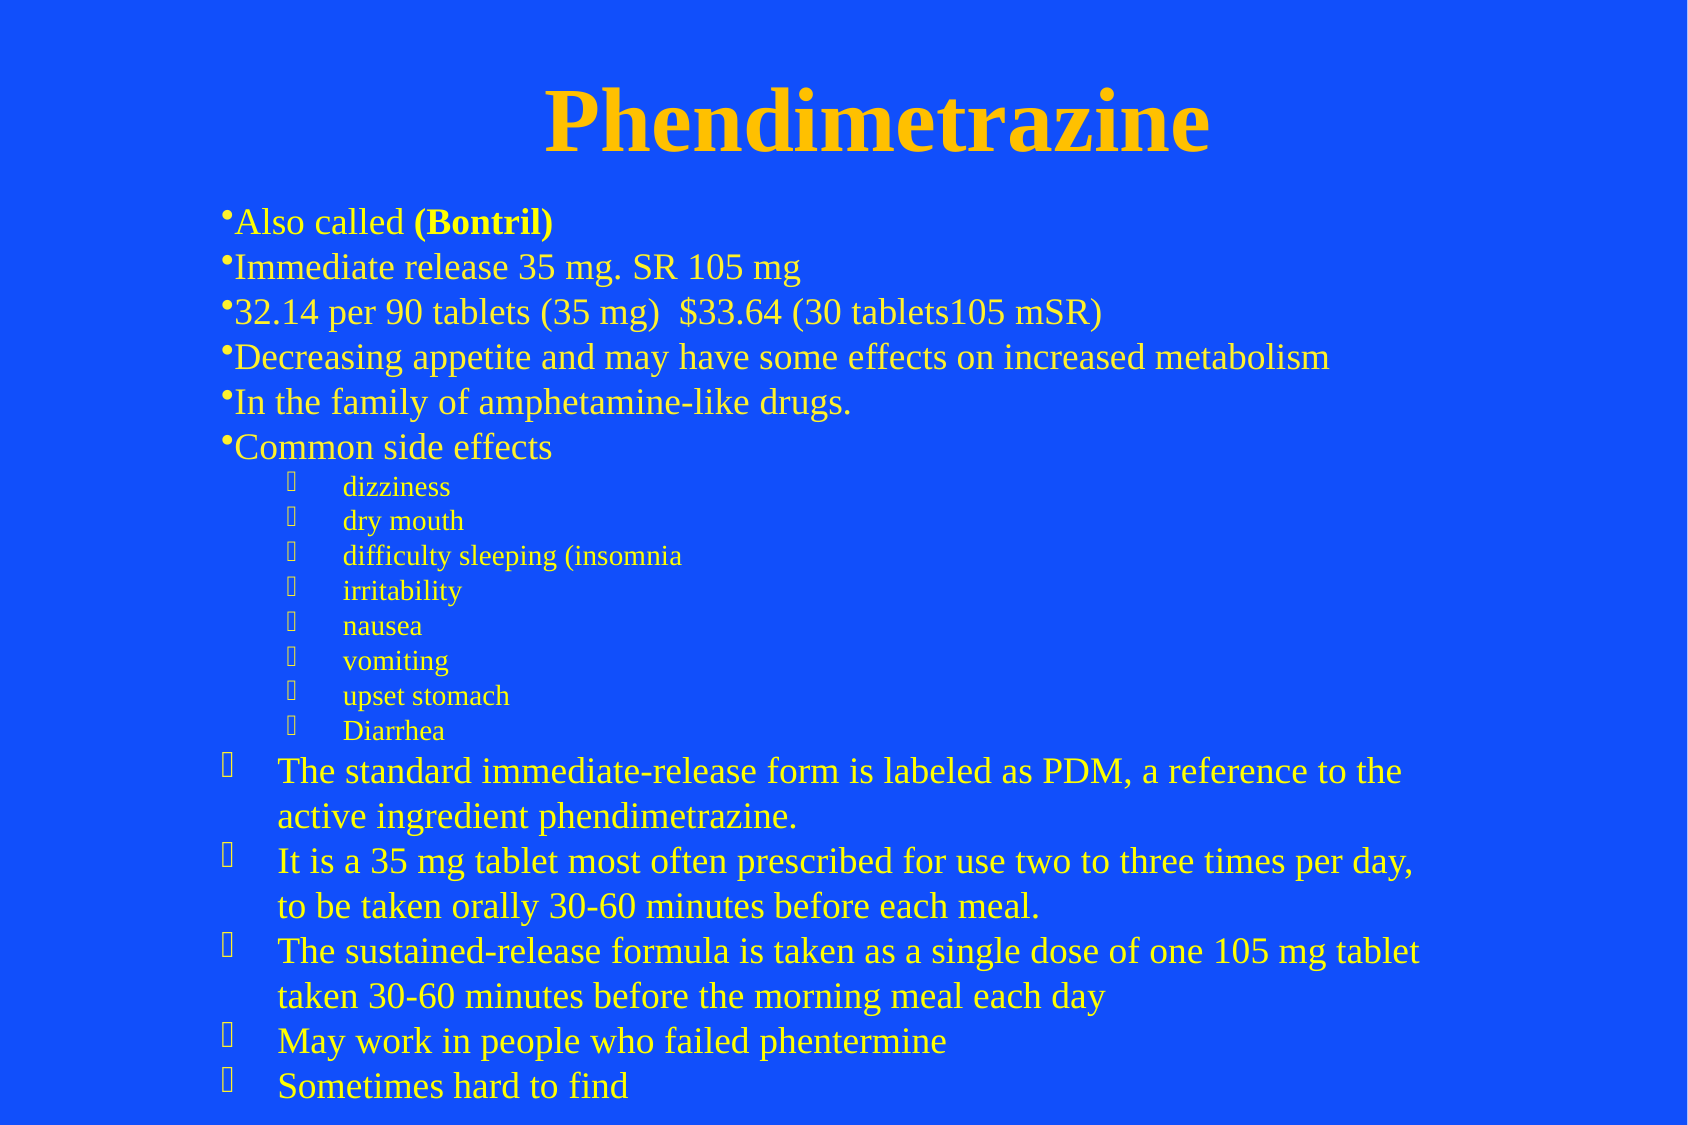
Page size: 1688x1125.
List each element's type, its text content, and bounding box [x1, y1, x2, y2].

title Phendimetrazine [206, 21, 1572, 209]
list Also called (Bontril) Immediate release 35 mg. SR 105 mg 32.14 per 90 tablets (35 mg) $33.64 (30 tablets105 mSR) Decreasing appetite and may have some effects on increased metabolism In the family of amphetamine-like drugs. Common side effects dizziness dry mouth difficulty sleeping (insomnia irritability nausea vomiting upset stomach Diarrhea The standard immediate-release form is labeled as PDM, a reference to the active ingredient phendimetrazine. It is a 35 mg tablet most often prescribed for use two to three times per day, to be taken orally 30-60 minutes before each meal. The sustained-release formula is taken as a single dose of one 105 mg tablet taken 30-60 minutes before the morning meal each day May work in people who failed phentermine Sometimes hard to find [206, 144, 1482, 820]
